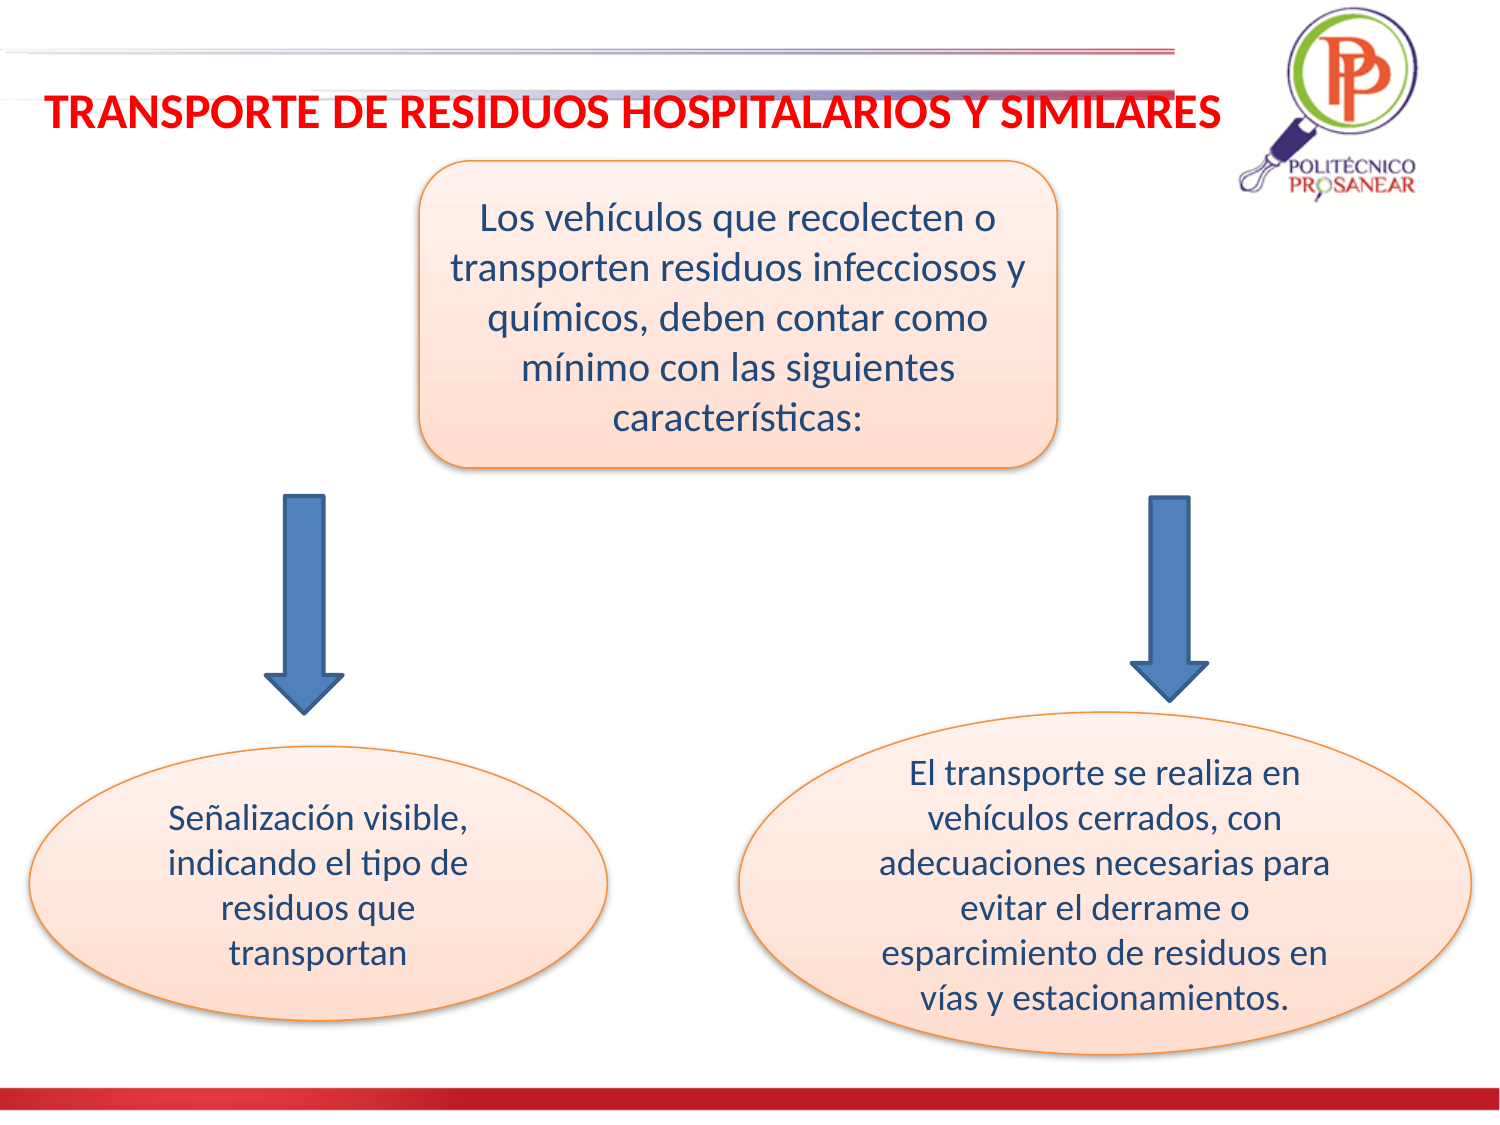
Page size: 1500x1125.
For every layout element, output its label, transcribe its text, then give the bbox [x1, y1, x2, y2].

text_box [263, 493, 345, 716]
text_box Señalización visible, indicando el tipo de residuos que transportan [28, 745, 609, 1022]
text_box TRANSPORTE DE RESIDUOS HOSPITALARIOS Y SIMILARES [29, 71, 1317, 147]
picture [0, 0, 1500, 1125]
text_box [1129, 495, 1210, 704]
text_box El transporte se realiza en vehículos cerrados, con adecuaciones necesarias para evitar el derrame o esparcimiento de residuos en vías y estacionamientos. [738, 711, 1473, 1056]
text_box Los vehículos que recolecten o transporten residuos infecciosos y químicos, deben contar como mínimo con las siguientes características: [418, 160, 1058, 469]
